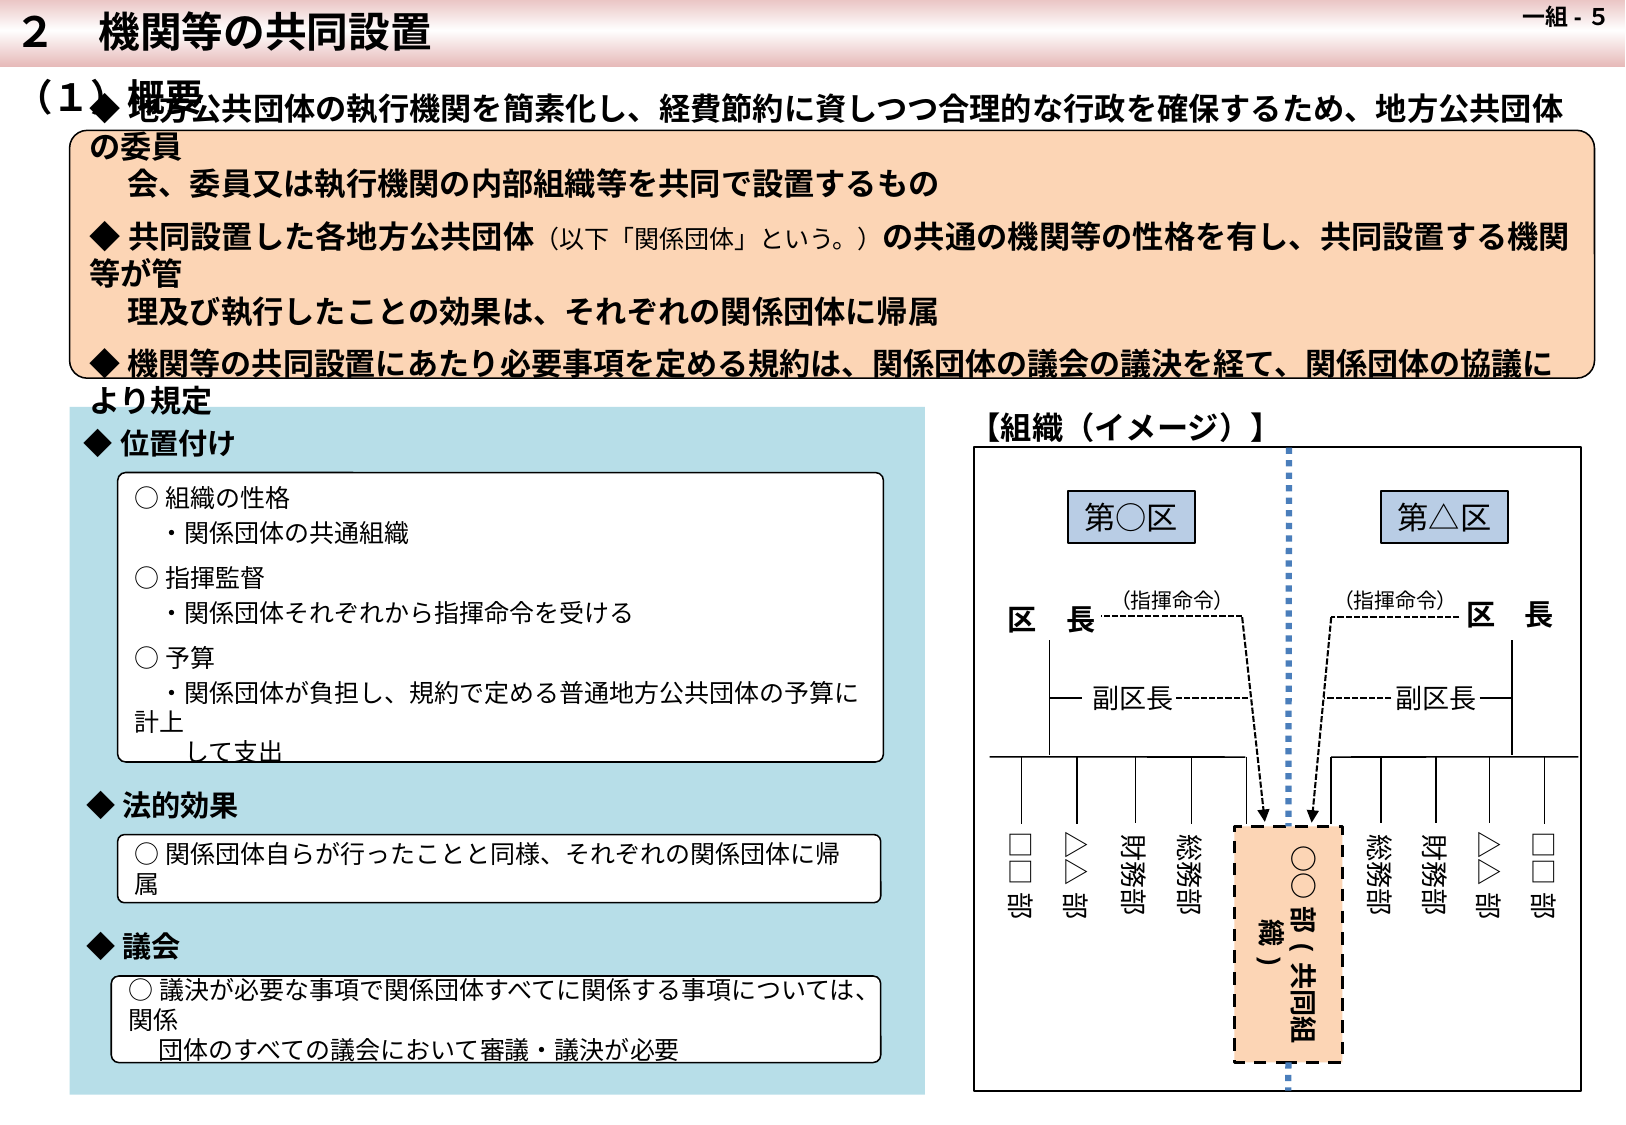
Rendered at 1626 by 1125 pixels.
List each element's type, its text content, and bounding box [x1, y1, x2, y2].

text_box □□部 [1525, 803, 1580, 947]
text_box （指揮命令） [1082, 580, 1263, 620]
text_box [69, 406, 925, 1095]
text_box △△部 [1056, 803, 1112, 947]
text_box 第○区 [1066, 489, 1197, 545]
text_box △△部 [1470, 803, 1525, 947]
text_box 総務部 [1170, 803, 1226, 947]
text_box ◆法的効果 [71, 775, 881, 835]
text_box 第△区 [1379, 489, 1510, 545]
text_box ２ 機関等の共同設置 [0, 0, 1625, 68]
text_box ◆議会 [71, 916, 881, 975]
text_box ○組織の性格 ・関係団体の共通組織 ○指揮監督 ・関係団体それぞれから指揮命令を受ける ○予算 ・関係団体が負担し、規約で定める普通地方公共団体の予算に計上 して支出 [117, 472, 884, 762]
text_box ◆位置付け [69, 413, 882, 473]
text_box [1311, 617, 1332, 823]
text_box ○○部(共同組織) [1232, 824, 1344, 1064]
text_box 財務部 [1112, 803, 1170, 947]
text_box 区 長 [990, 581, 1113, 656]
text_box [973, 456, 1285, 1091]
text_box ○議決が必要な事項で関係団体すべてに関係する事項については、関係 団体のすべての議会において審議・議決が必要 [111, 976, 881, 1063]
text_box 副区長 [1371, 660, 1501, 735]
text_box ◆地方公共団体の執行機関を簡素化し、経費節約に資しつつ合理的な行政を確保するため、地方公共団体の委員 会、委員又は執行機関の内部組織等を共同で設置するもの ◆共同設置した各地方公共団体（以下「関係団体」という。）の共通の機関等の性格を有し、共同設置する機関等が管 理及び執行したことの効果は、それぞれの関係団体に帰属 ◆機関等の共同設置にあたり必要事項を定める規約は、関係団体の議会の議決を経て、関係団体の協議により規定 [69, 130, 1595, 379]
text_box 財務部 [1415, 803, 1470, 947]
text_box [1241, 616, 1265, 823]
text_box 副区長 [1070, 660, 1197, 735]
text_box 一組-５ [1455, 0, 1625, 38]
text_box [1292, 447, 1581, 1091]
text_box （１）概要 [0, 66, 810, 126]
text_box 区 長 [1449, 576, 1571, 651]
text_box □□部 [986, 803, 1056, 947]
text_box 【組織（イメージ）】 [952, 397, 1545, 457]
text_box 総務部 [1345, 803, 1415, 947]
text_box ○関係団体自らが行ったことと同様、それぞれの関係団体に帰属 [117, 834, 881, 903]
